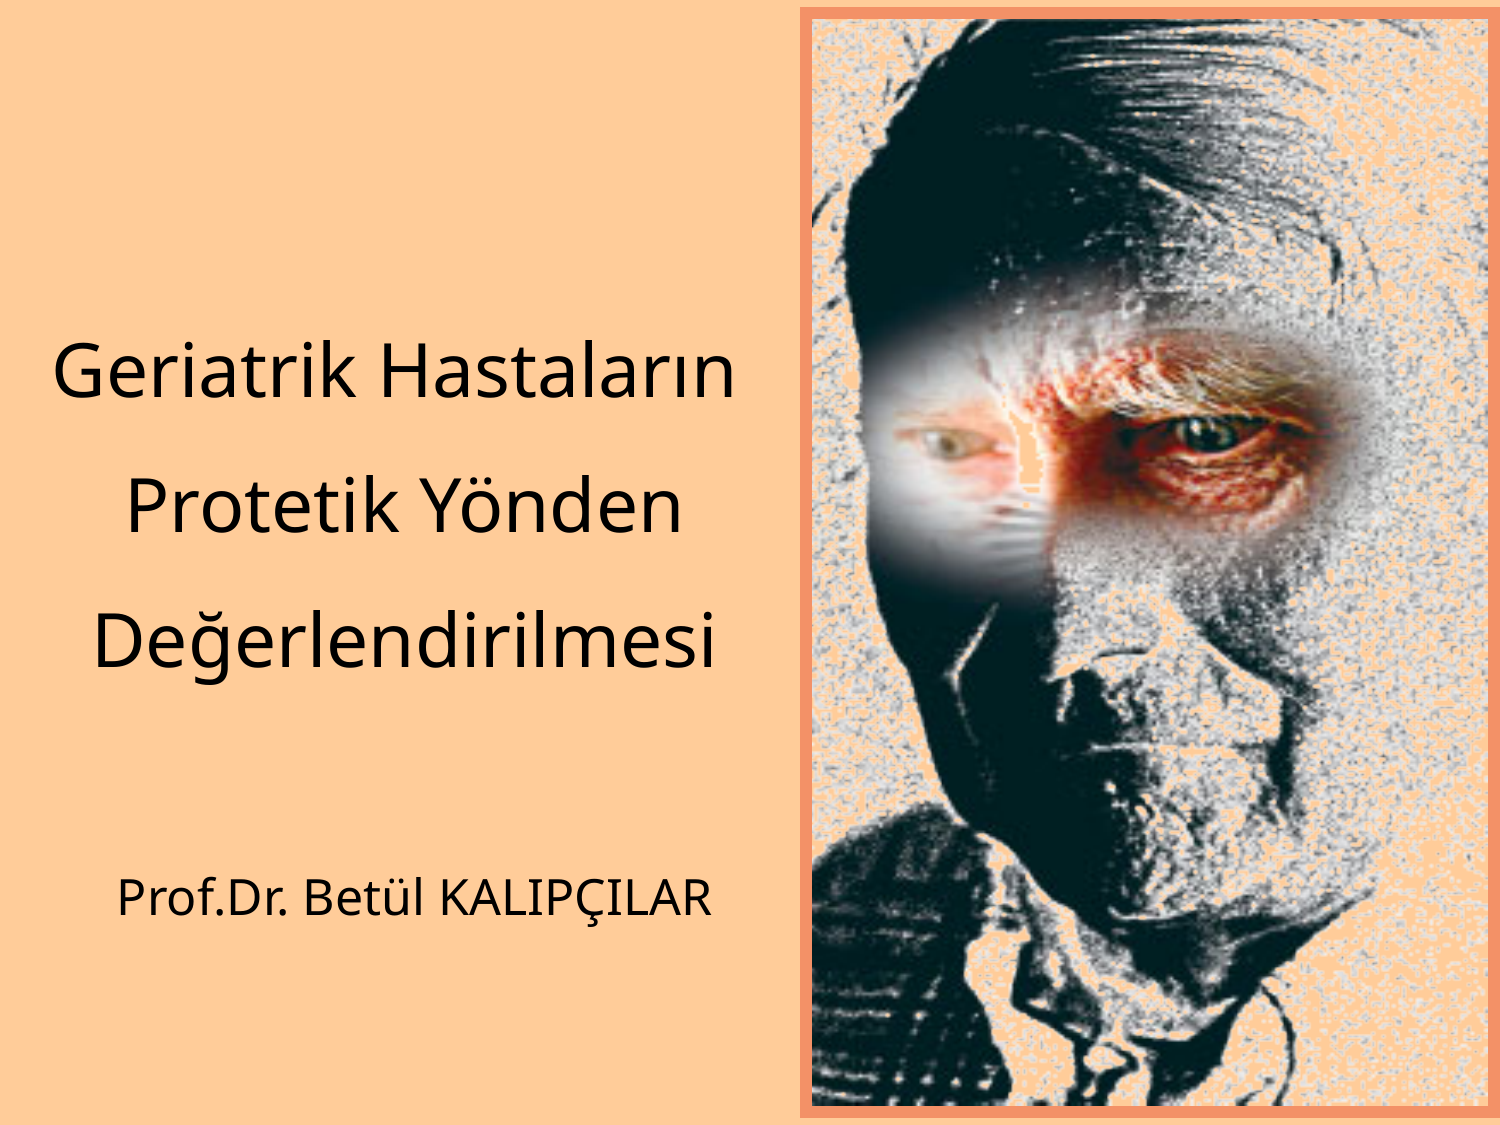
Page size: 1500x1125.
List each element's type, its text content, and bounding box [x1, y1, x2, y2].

picture [811, 18, 1489, 1107]
text_box Geriatrik Hastaların Protetik Yönden Değerlendirilmesi [23, 269, 786, 690]
text_box Prof.Dr. Betül KALIPÇILAR [102, 857, 728, 933]
